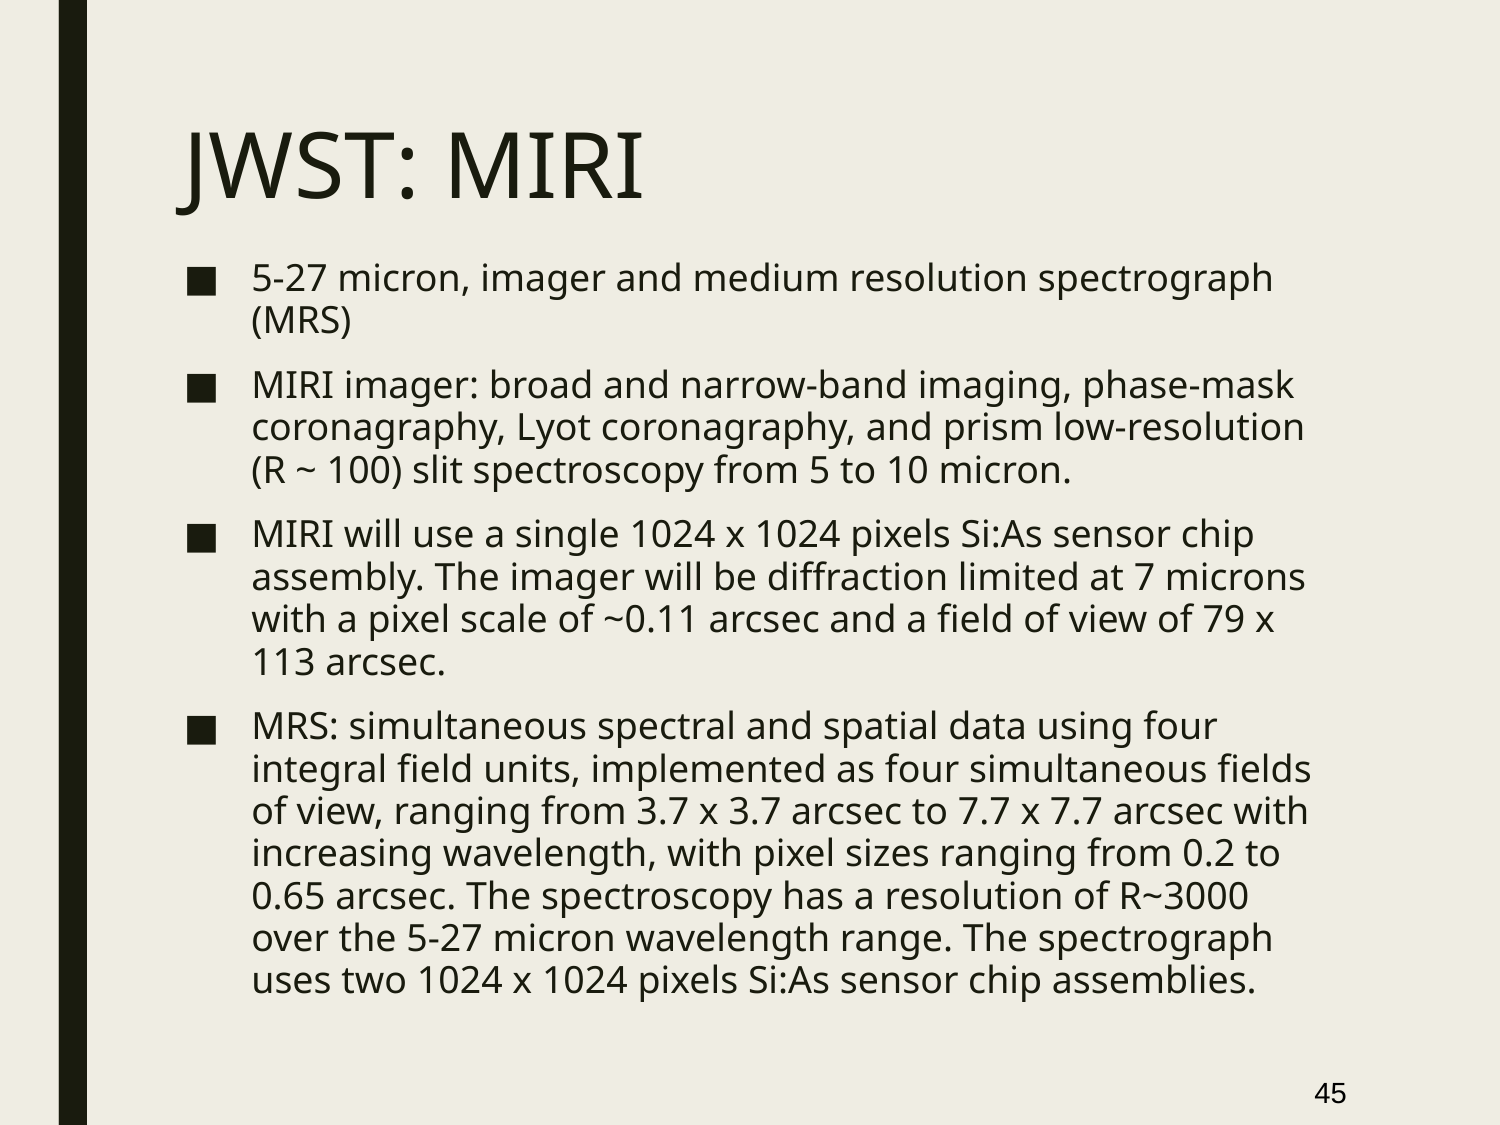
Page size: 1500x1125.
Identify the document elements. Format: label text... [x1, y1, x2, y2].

title JWST: MIRI [168, 112, 1351, 233]
slide_number 45 [1165, 1058, 1362, 1125]
list 5-27 micron, imager and medium resolution spectrograph (MRS) MIRI imager: broad and narrow-band imaging, phase-mask coronagraphy, Lyot coronagraphy, and prism low-resolution (R ~ 100) slit spectroscopy from 5 to 10 micron. MIRI will use a single 1024 x 1024 pixels Si:As sensor chip assembly. The imager will be diffraction limited at 7 microns with a pixel scale of ~0.11 arcsec and a field of view of 79 x 113 arcsec. MRS: simultaneous spectral and spatial data using four integral field units, implemented as four simultaneous fields of view, ranging from 3.7 x 3.7 arcsec to 7.7 x 7.7 arcsec with increasing wavelength, with pixel sizes ranging from 0.2 to 0.65 arcsec. The spectroscopy has a resolution of R~3000 over the 5-27 micron wavelength range. The spectrograph uses two 1024 x 1024 pixels Si:As sensor chip assemblies. [168, 249, 1351, 1050]
